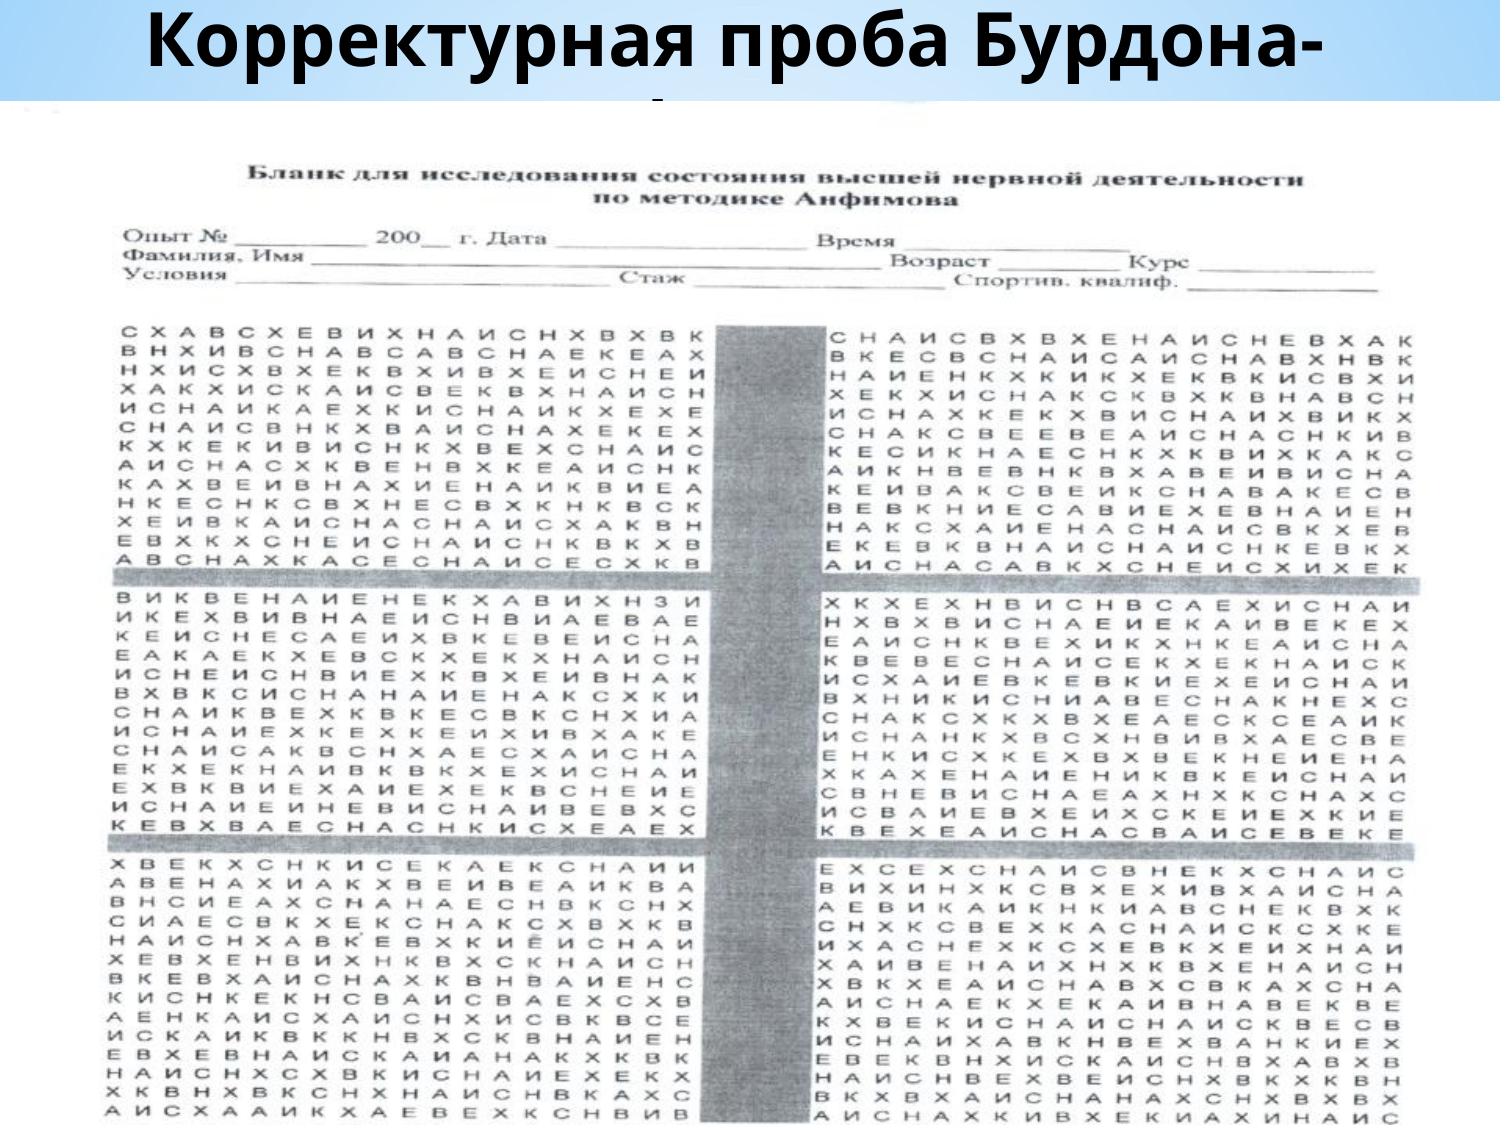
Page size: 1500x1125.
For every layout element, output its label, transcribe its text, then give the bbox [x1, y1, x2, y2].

picture [0, 101, 1500, 1125]
title Корректурная проба Бурдона-Анфимова [0, 0, 1500, 101]
